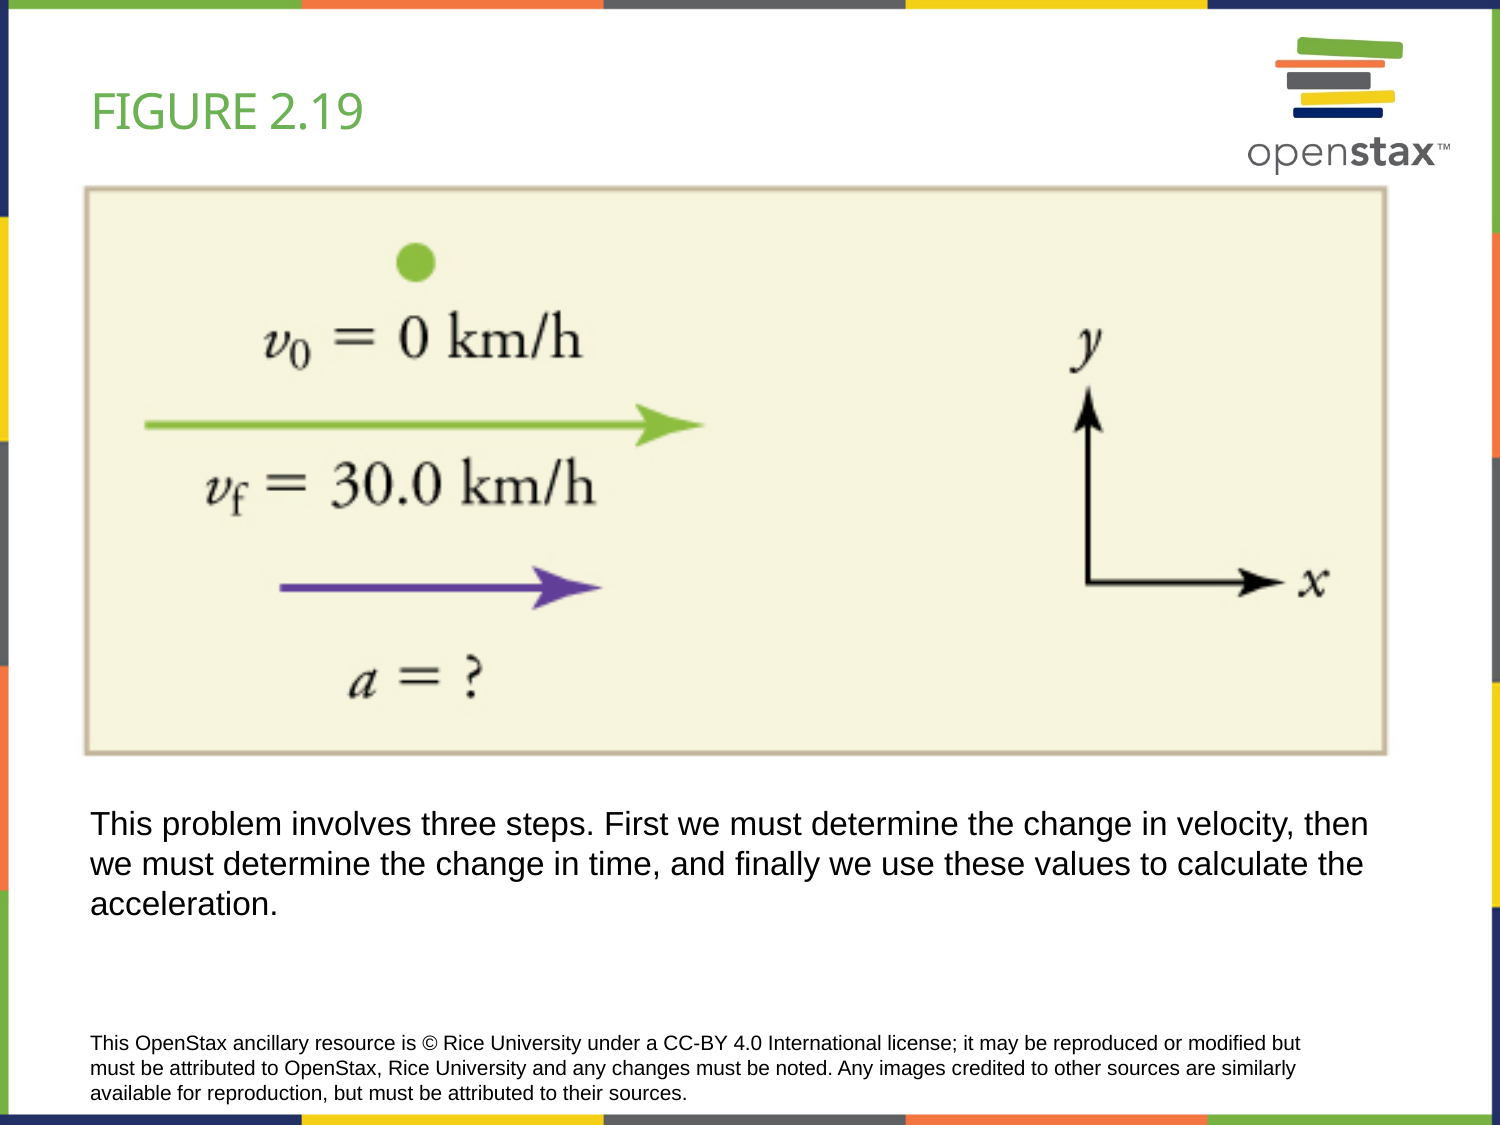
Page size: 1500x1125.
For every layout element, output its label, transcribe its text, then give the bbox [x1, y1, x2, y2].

picture [0, 0, 1500, 1125]
list This problem involves three steps. First we must determine the change in velocity, then we must determine the change in time, and finally we use these values to calculate the acceleration. [74, 794, 1398, 987]
title Figure 2.19 [75, 39, 1246, 148]
